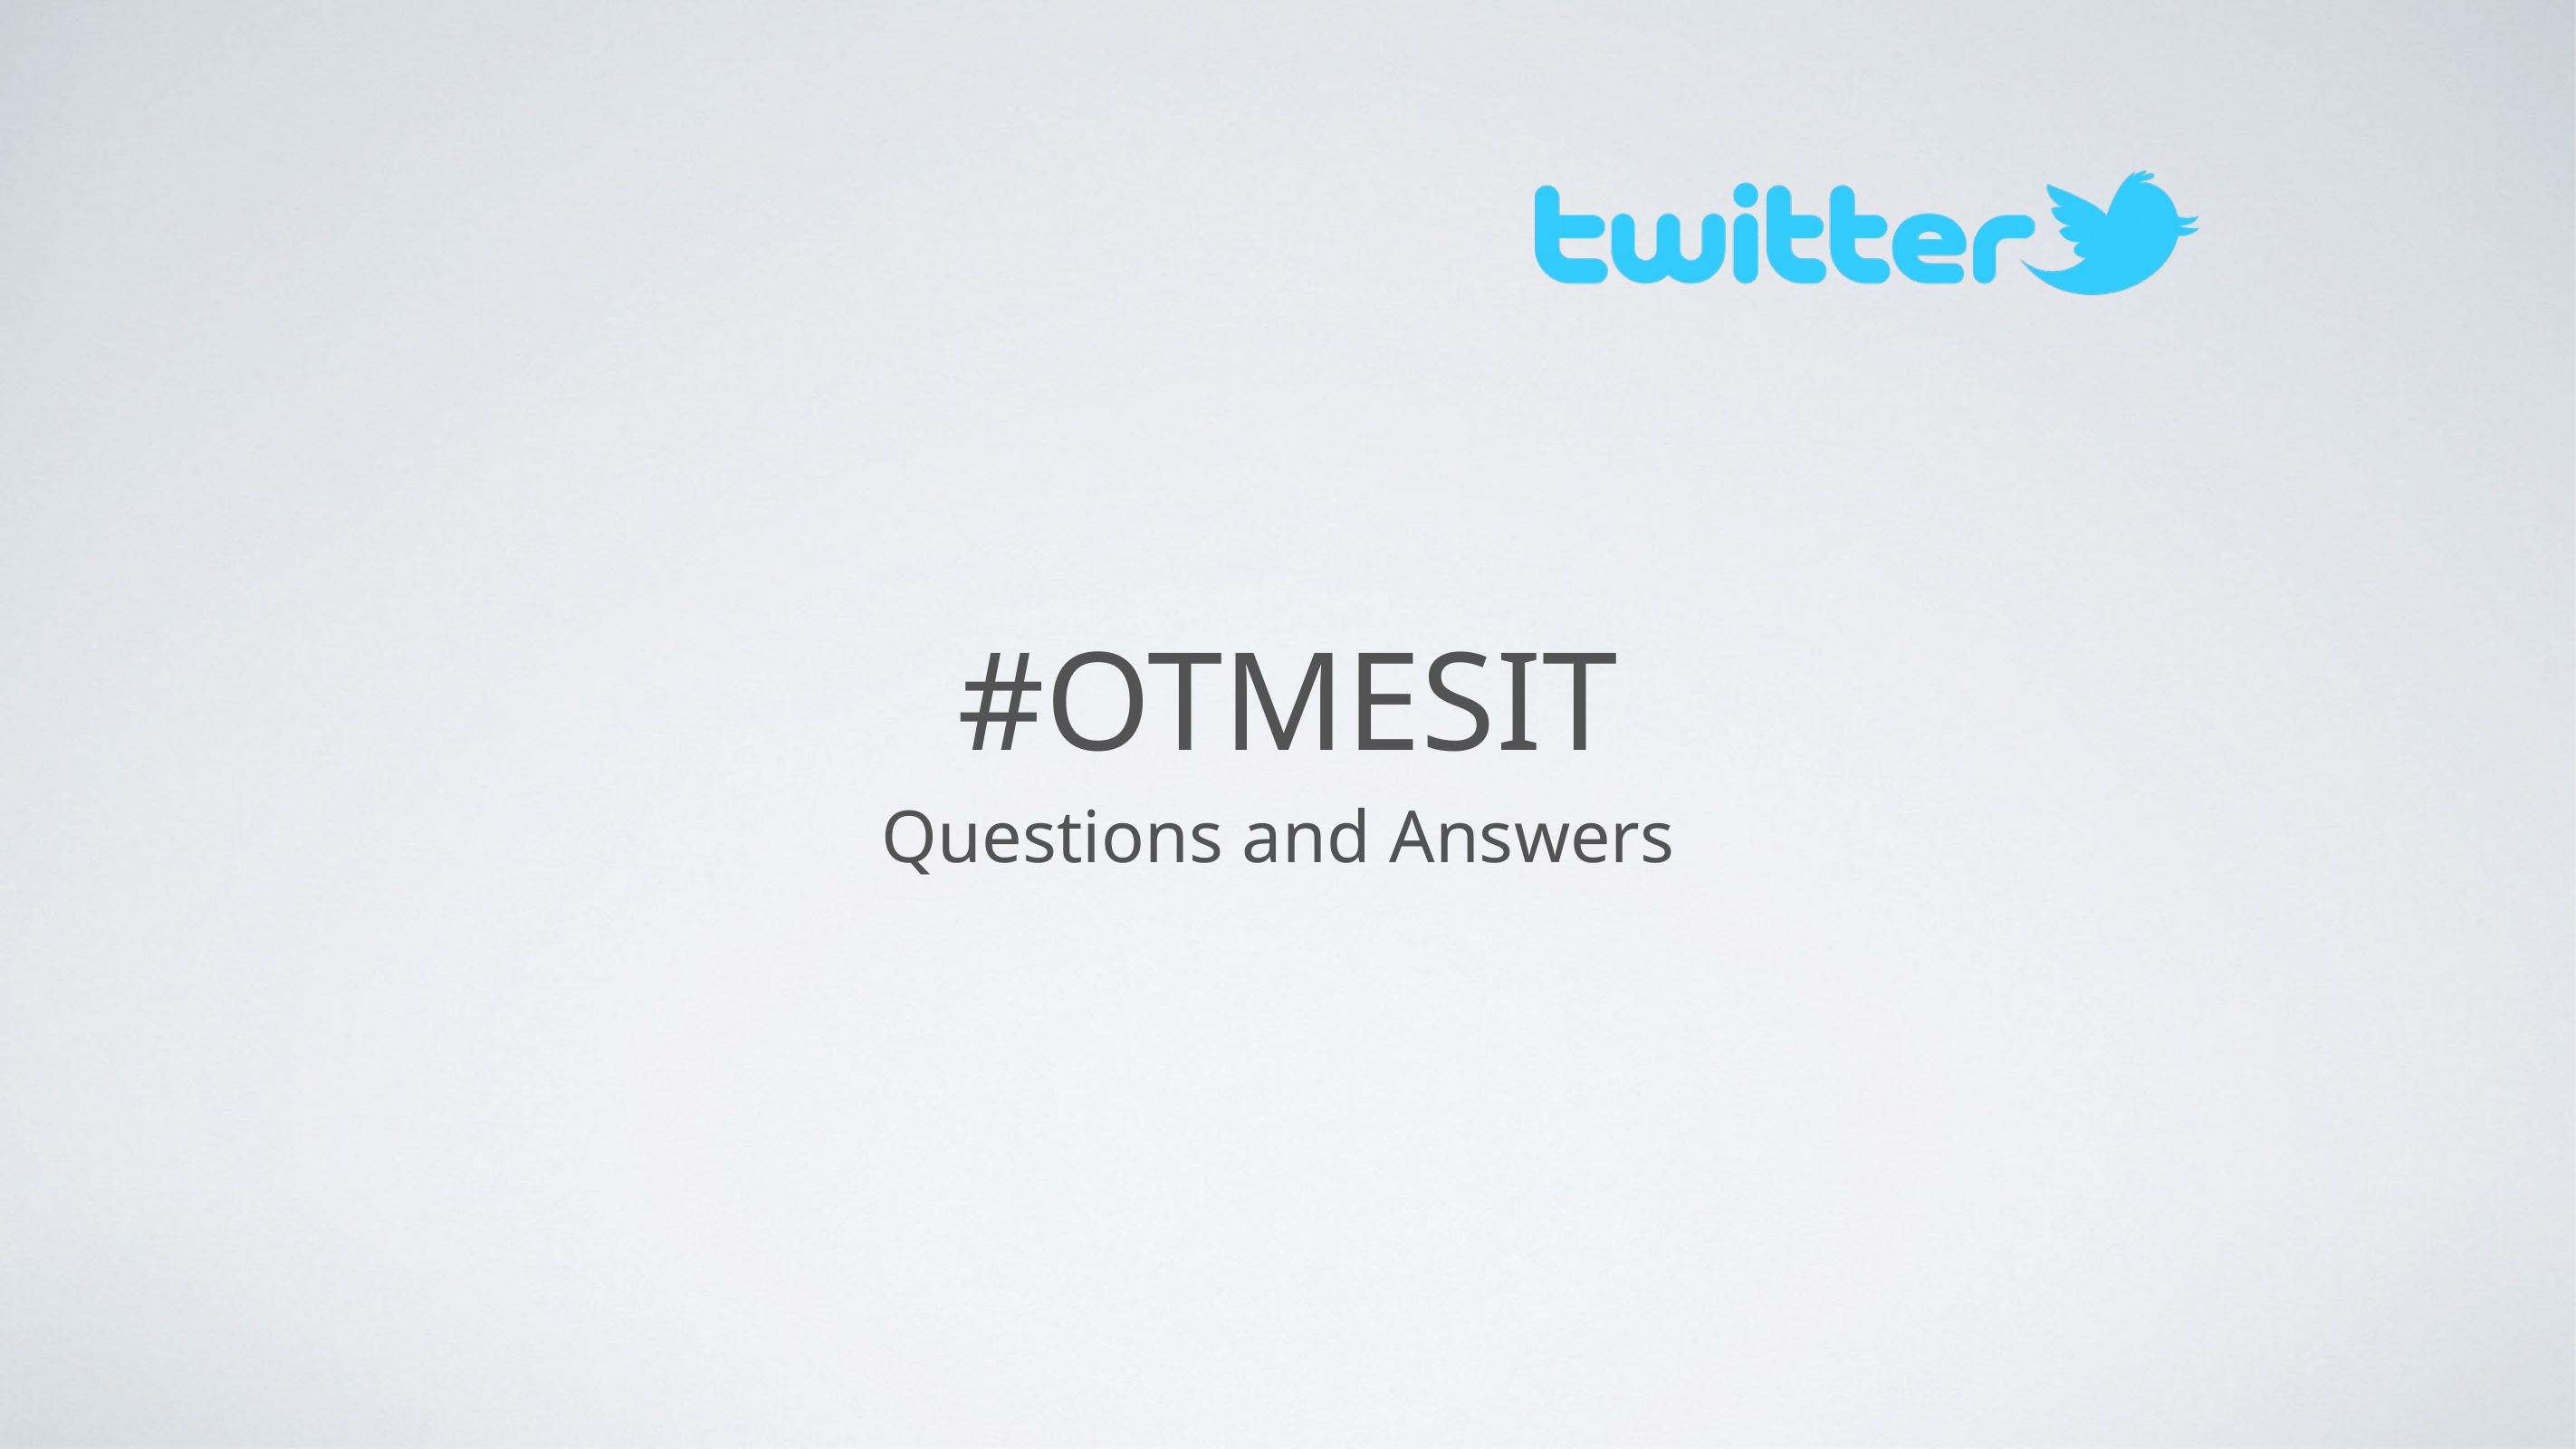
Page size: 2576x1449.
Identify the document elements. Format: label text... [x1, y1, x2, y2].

title #otmesit [70, 302, 2506, 782]
subtitle Questions and Answers [70, 782, 2506, 976]
picture [0, 0, 2576, 1449]
